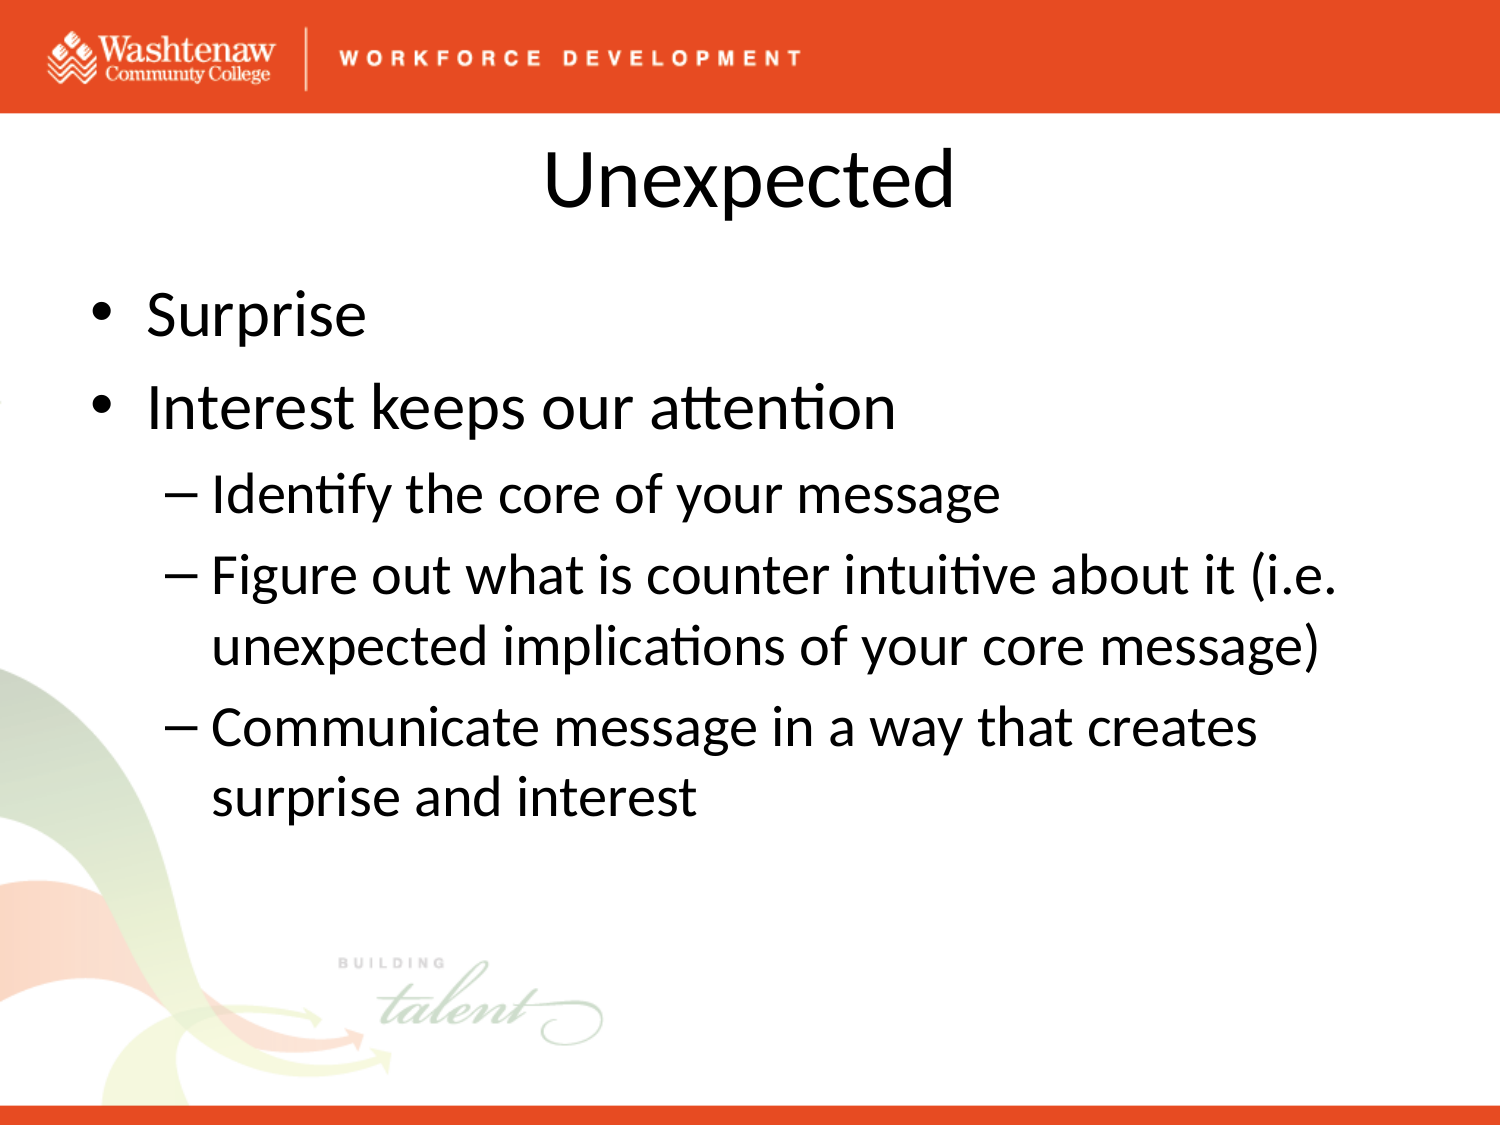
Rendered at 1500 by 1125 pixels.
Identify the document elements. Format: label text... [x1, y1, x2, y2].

title Unexpected [75, 114, 1425, 233]
list Surprise Interest keeps our attention Identify the core of your message Figure out what is counter intuitive about it (i.e. unexpected implications of your core message) Communicate message in a way that creates surprise and interest [75, 262, 1425, 1005]
picture [0, 0, 1500, 1125]
